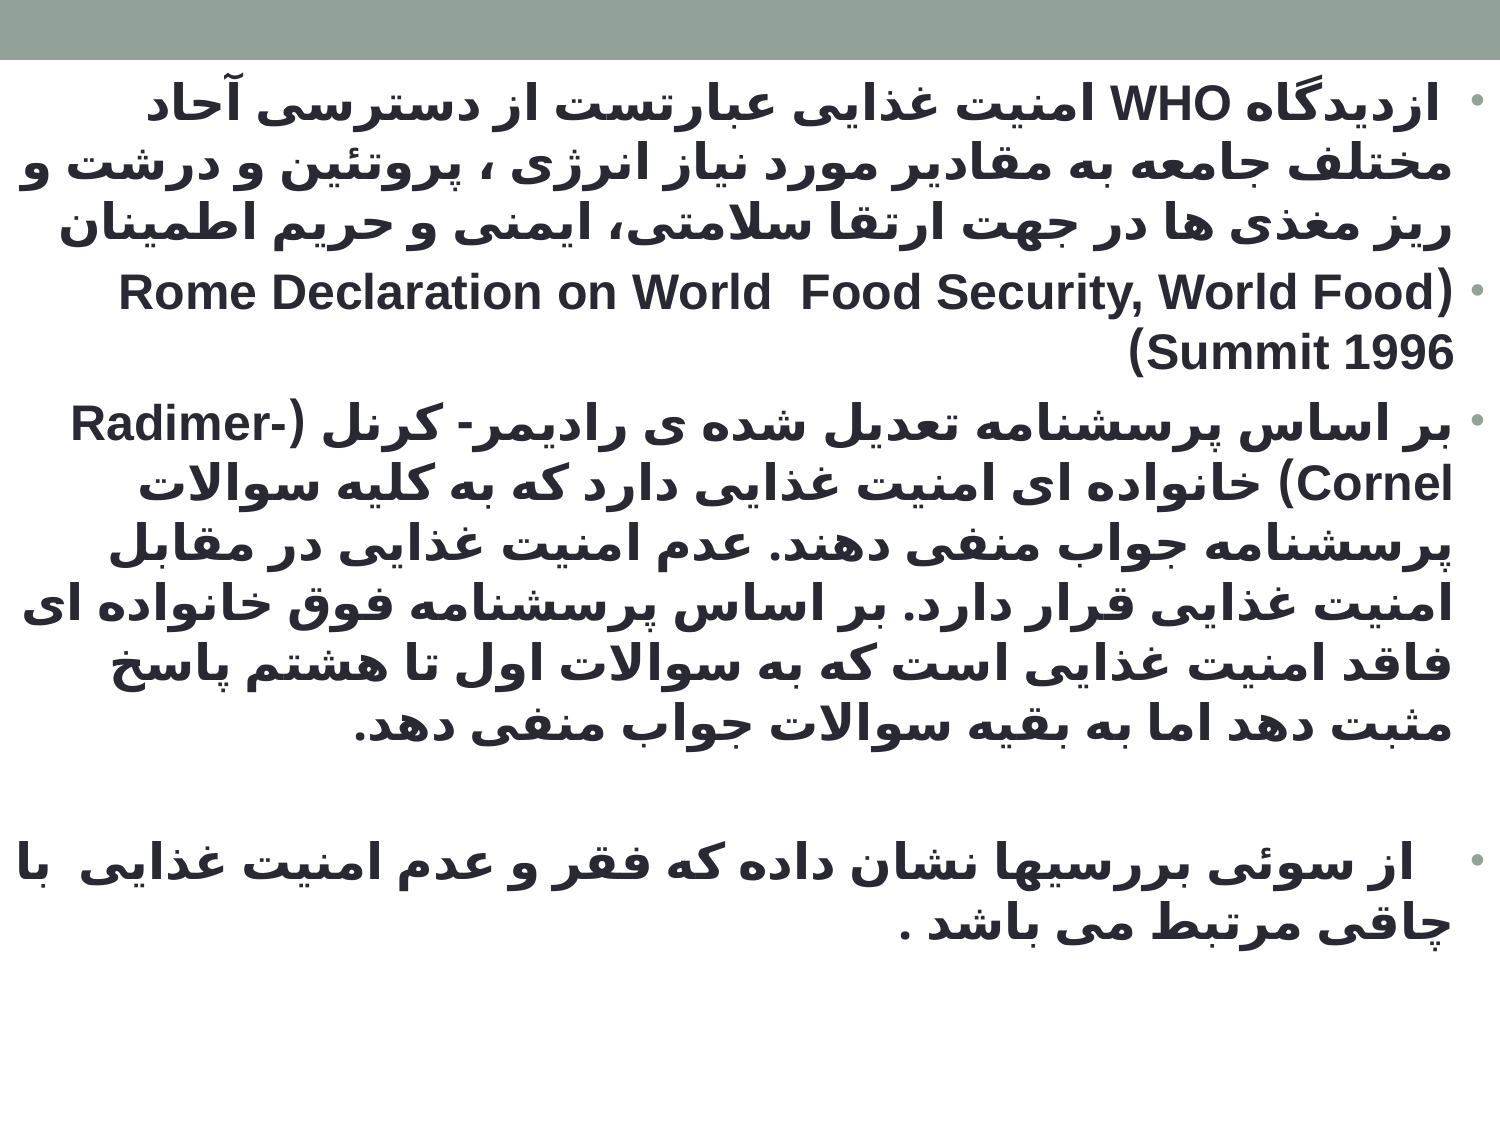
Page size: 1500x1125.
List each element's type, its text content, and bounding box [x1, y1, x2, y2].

list ازدیدگاه WHO امنیت غذایی عبارتست از دسترسی آحاد مختلف جامعه به مقادیر مورد نیاز انرژی ، پروتئین و درشت و ریز مغذی ها در جهت ارتقا سلامتی، ایمنی و حریم اطمینان (Rome Declaration on World Food Security, World Food Summit 1996) بر اساس پرسشنامه تعدیل شده ی رادیمر- کرنل (Radimer- Cornel) خانواده ای امنیت غذایی دارد که به کلیه سوالات پرسشنامه جواب منفی دهند. عدم امنیت غذایی در مقابل امنیت غذایی قرار دارد. بر اساس پرسشنامه فوق خانواده ای فاقد امنیت غذایی است که به سوالات اول تا هشتم پاسخ مثبت دهد اما به بقیه سوالات جواب منفی دهد. از سوئی بررسیها نشان داده که فقر و عدم امنیت غذایی با چاقی مرتبط می باشد . [0, 62, 1500, 1125]
